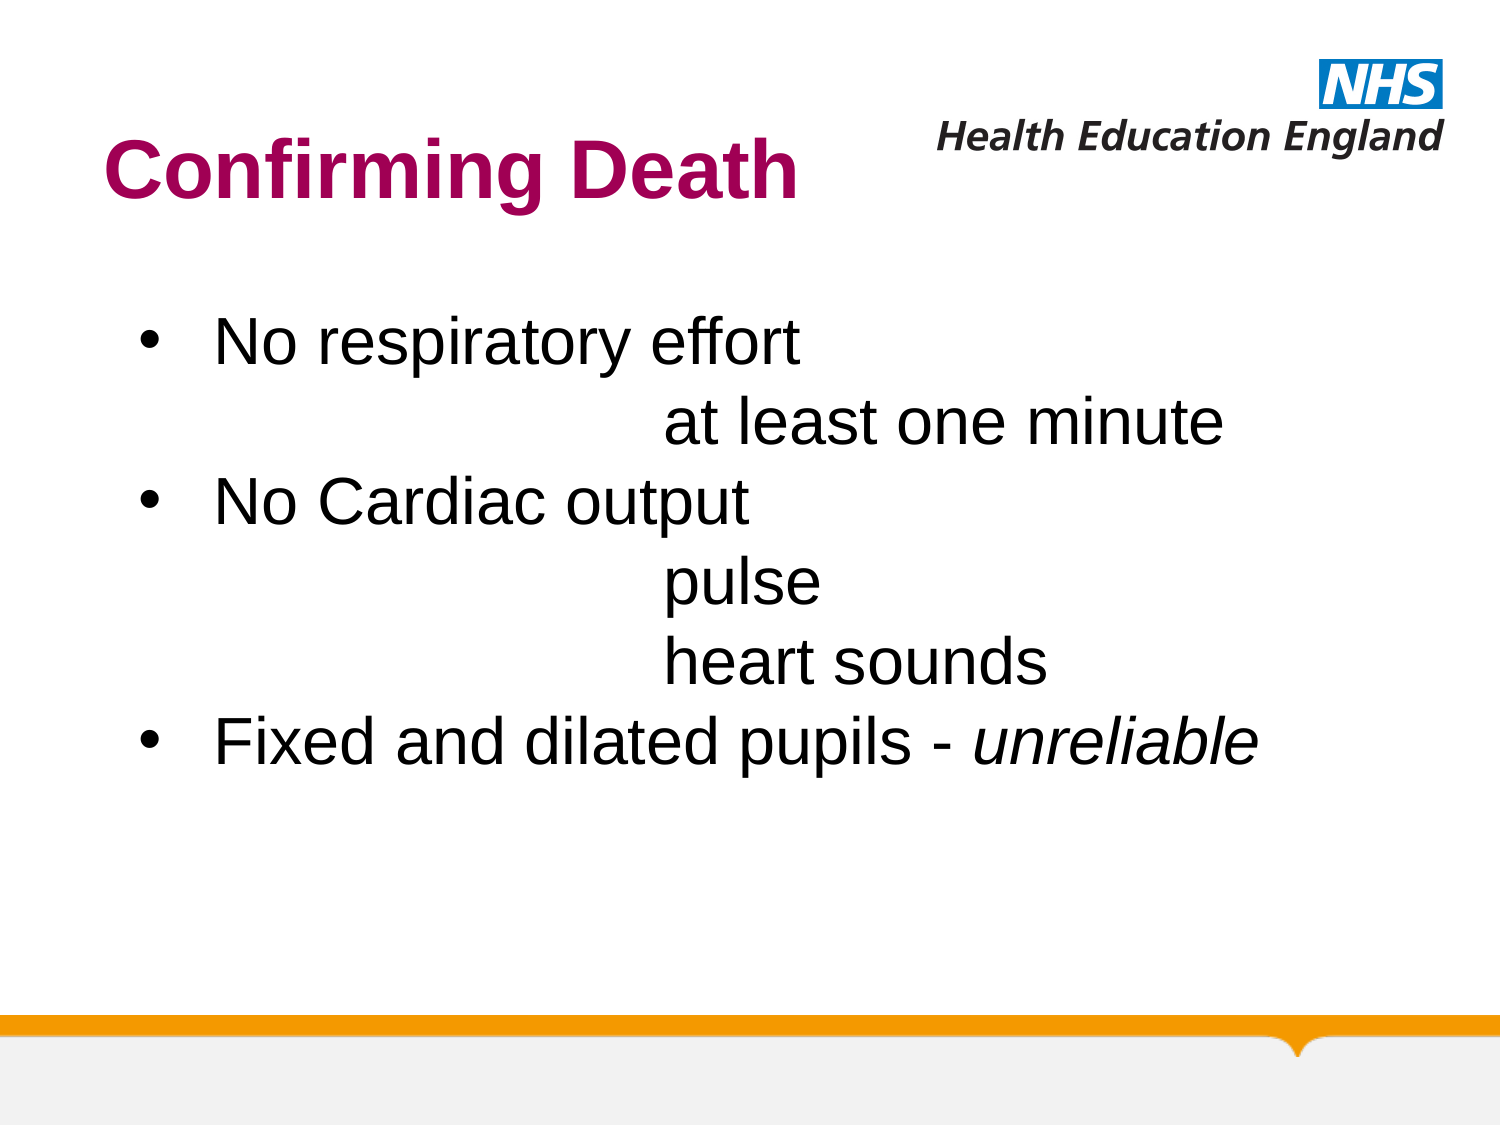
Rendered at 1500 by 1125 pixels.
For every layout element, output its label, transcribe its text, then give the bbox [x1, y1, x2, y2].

text_box Confirming Death [88, 108, 1500, 323]
text_box No respiratory effort at least one minute No Cardiac output pulse heart sounds Fixed and dilated pupils - unreliable [123, 323, 1400, 786]
picture [936, 59, 1445, 108]
